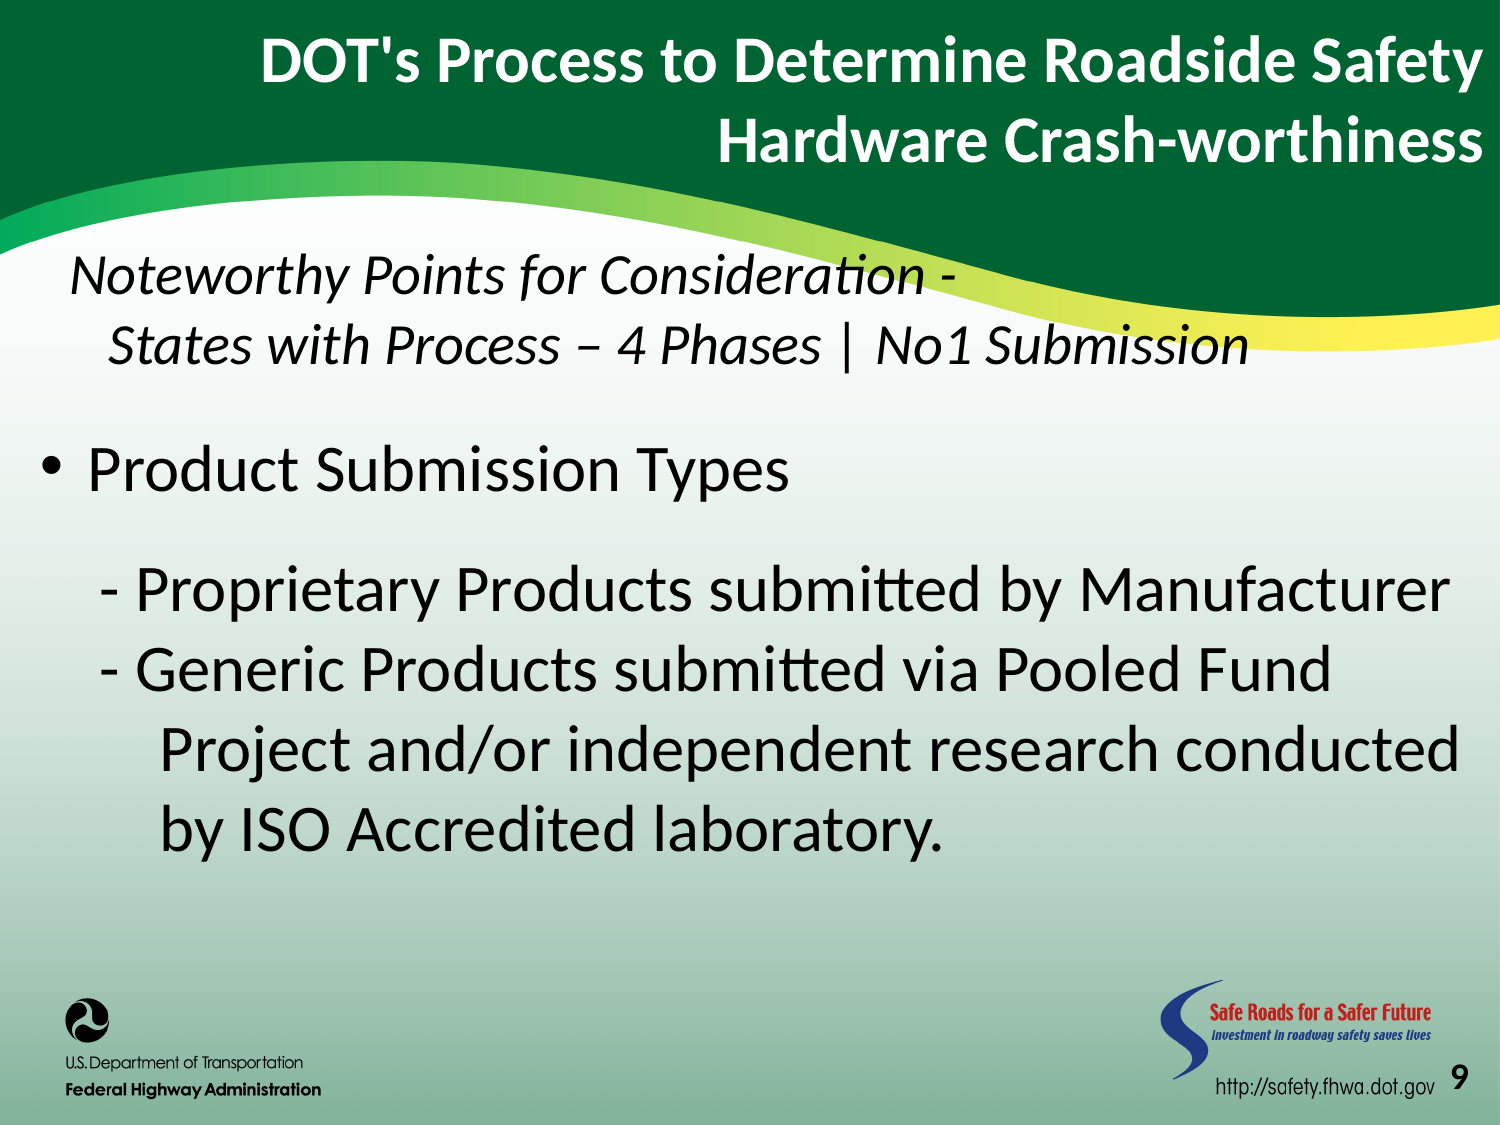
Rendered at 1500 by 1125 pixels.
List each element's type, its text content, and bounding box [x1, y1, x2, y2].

picture [0, 0, 1500, 1125]
text_box Product Submission Types - Proprietary Products submitted by Manufacturer - Generic Products submitted via Pooled Fund Project and/or independent research conducted by ISO Accredited laboratory. [24, 417, 1484, 872]
text_box Noteworthy Points for Consideration - States with Process – 4 Phases | No1 Submission [54, 228, 1266, 384]
text_box DOT's Process to Determine Roadside Safety Hardware Crash-worthiness [24, 21, 1500, 172]
text_box 9 [1146, 1045, 1484, 1106]
